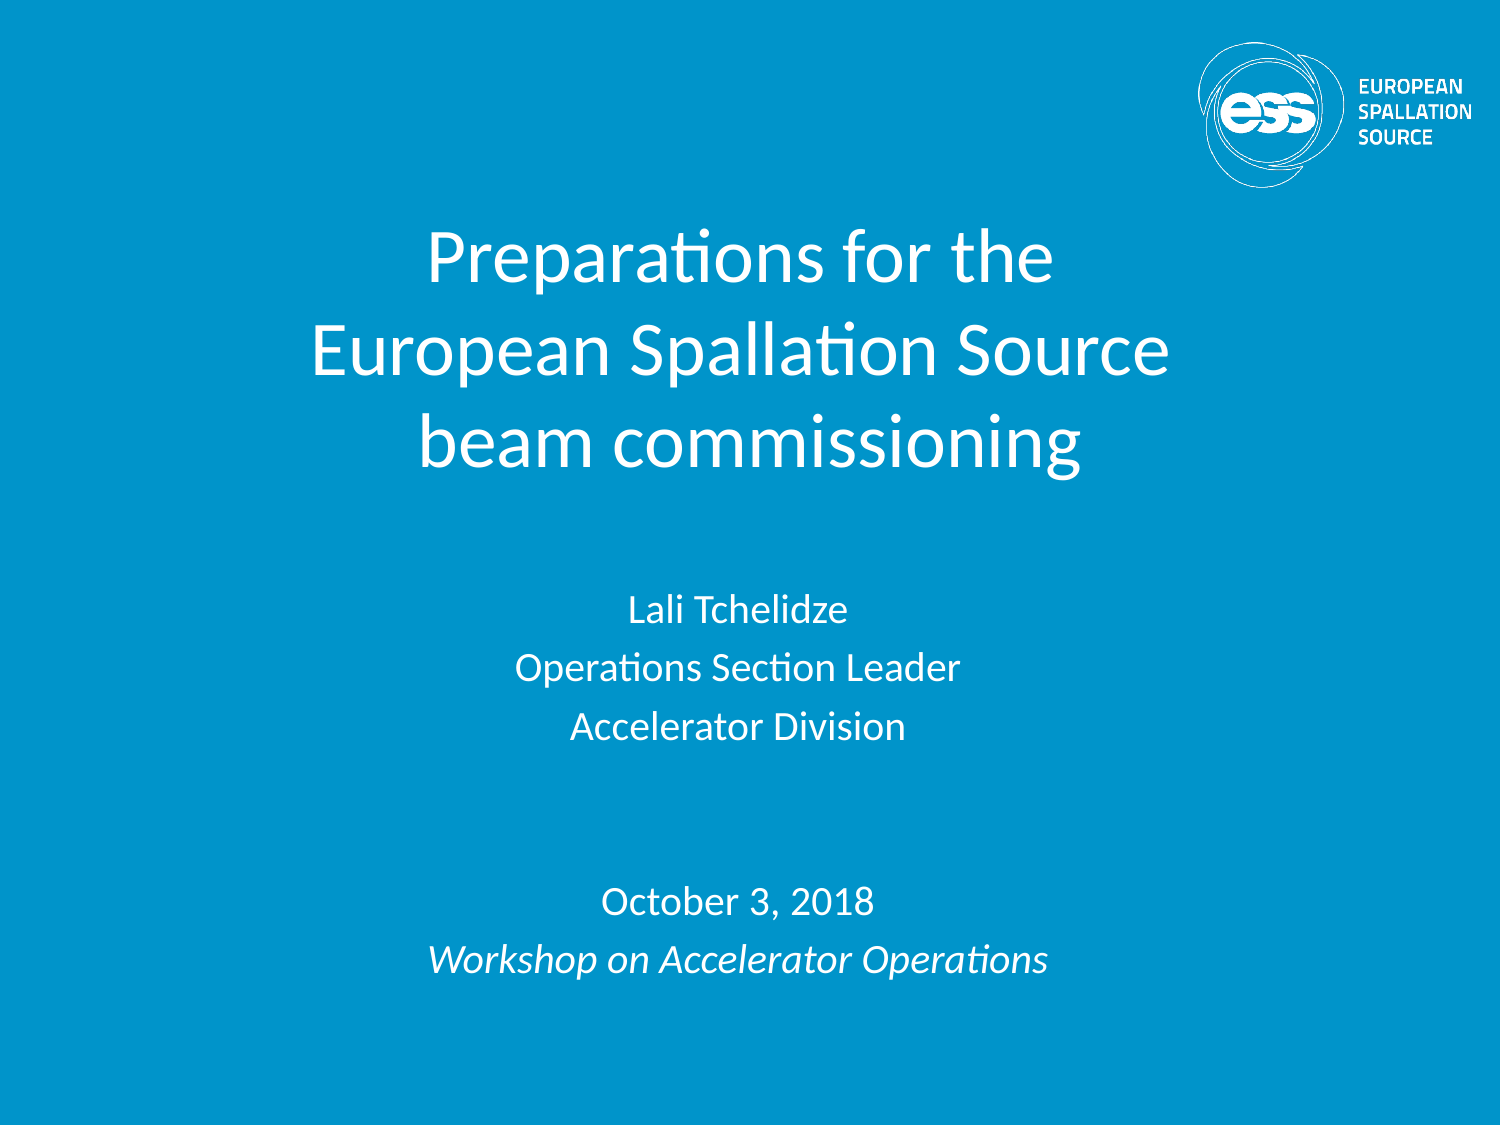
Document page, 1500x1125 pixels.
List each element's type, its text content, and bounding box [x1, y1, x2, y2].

subtitle Lali Tchelidze Operations Section Leader Accelerator Division October 3, 2018 Workshop on Accelerator Operations [100, 574, 1376, 712]
picture [662, 895, 680, 915]
picture [706, 895, 723, 915]
picture [864, 720, 882, 740]
picture [1455, 79, 1461, 93]
picture [1360, 105, 1367, 111]
picture [464, 953, 482, 973]
picture [776, 714, 797, 739]
picture [1407, 105, 1414, 118]
picture [685, 954, 699, 973]
picture [715, 714, 726, 740]
picture [839, 720, 851, 740]
picture [1035, 953, 1046, 971]
picture [1360, 79, 1368, 93]
picture [556, 953, 574, 973]
picture [660, 947, 681, 972]
picture [1437, 79, 1447, 93]
picture [501, 945, 515, 972]
picture [894, 721, 903, 739]
picture [728, 896, 732, 914]
picture [1360, 112, 1367, 119]
picture [536, 945, 544, 972]
picture [662, 720, 678, 740]
picture [578, 954, 584, 979]
picture [431, 947, 465, 972]
picture [1402, 79, 1409, 91]
picture [1221, 93, 1315, 133]
picture [545, 954, 552, 972]
picture [1371, 130, 1381, 144]
picture [896, 954, 908, 973]
title Preparations for the European Spallation Source beam commissioning [112, 196, 1388, 492]
picture [818, 953, 836, 973]
picture [856, 887, 872, 915]
picture [1446, 105, 1457, 119]
picture [702, 954, 716, 973]
picture [813, 889, 831, 915]
picture [864, 947, 887, 973]
picture [1386, 79, 1395, 93]
picture [520, 953, 531, 971]
picture [631, 895, 644, 915]
picture [1411, 130, 1420, 144]
picture [631, 954, 638, 972]
picture [933, 954, 938, 972]
picture [683, 720, 693, 739]
picture [691, 896, 702, 915]
picture [583, 953, 596, 973]
picture [1426, 79, 1434, 93]
picture [596, 720, 609, 740]
picture [1429, 105, 1438, 118]
picture [969, 947, 987, 973]
picture [1371, 105, 1380, 118]
picture [810, 721, 825, 739]
picture [740, 945, 745, 972]
picture [648, 889, 659, 915]
picture [1372, 79, 1381, 93]
picture [696, 720, 711, 740]
picture [888, 721, 893, 739]
picture [1424, 130, 1432, 144]
picture [719, 953, 736, 973]
picture [609, 953, 626, 973]
picture [912, 953, 928, 973]
picture [631, 720, 648, 740]
picture [1385, 130, 1395, 144]
picture [793, 889, 809, 914]
picture [1013, 954, 1020, 972]
picture [1360, 130, 1367, 144]
picture [1396, 105, 1403, 118]
picture [752, 720, 762, 739]
picture [486, 954, 492, 972]
picture [1461, 105, 1465, 118]
picture [1413, 79, 1422, 93]
picture [806, 948, 816, 973]
picture [1450, 79, 1455, 93]
picture [752, 889, 768, 915]
picture [749, 953, 765, 973]
picture [991, 953, 1008, 973]
picture [890, 954, 897, 979]
picture [783, 953, 800, 973]
picture [1399, 130, 1408, 144]
picture [571, 714, 592, 739]
picture [1398, 80, 1406, 93]
picture [1417, 105, 1427, 118]
picture [1466, 105, 1470, 118]
picture [614, 720, 627, 740]
picture [729, 720, 747, 740]
picture [837, 889, 851, 914]
picture [769, 954, 775, 972]
picture [603, 889, 626, 915]
picture [1383, 105, 1393, 118]
picture [640, 954, 647, 972]
picture [946, 953, 963, 973]
picture [686, 887, 691, 914]
picture [1022, 954, 1029, 972]
picture [840, 954, 846, 972]
